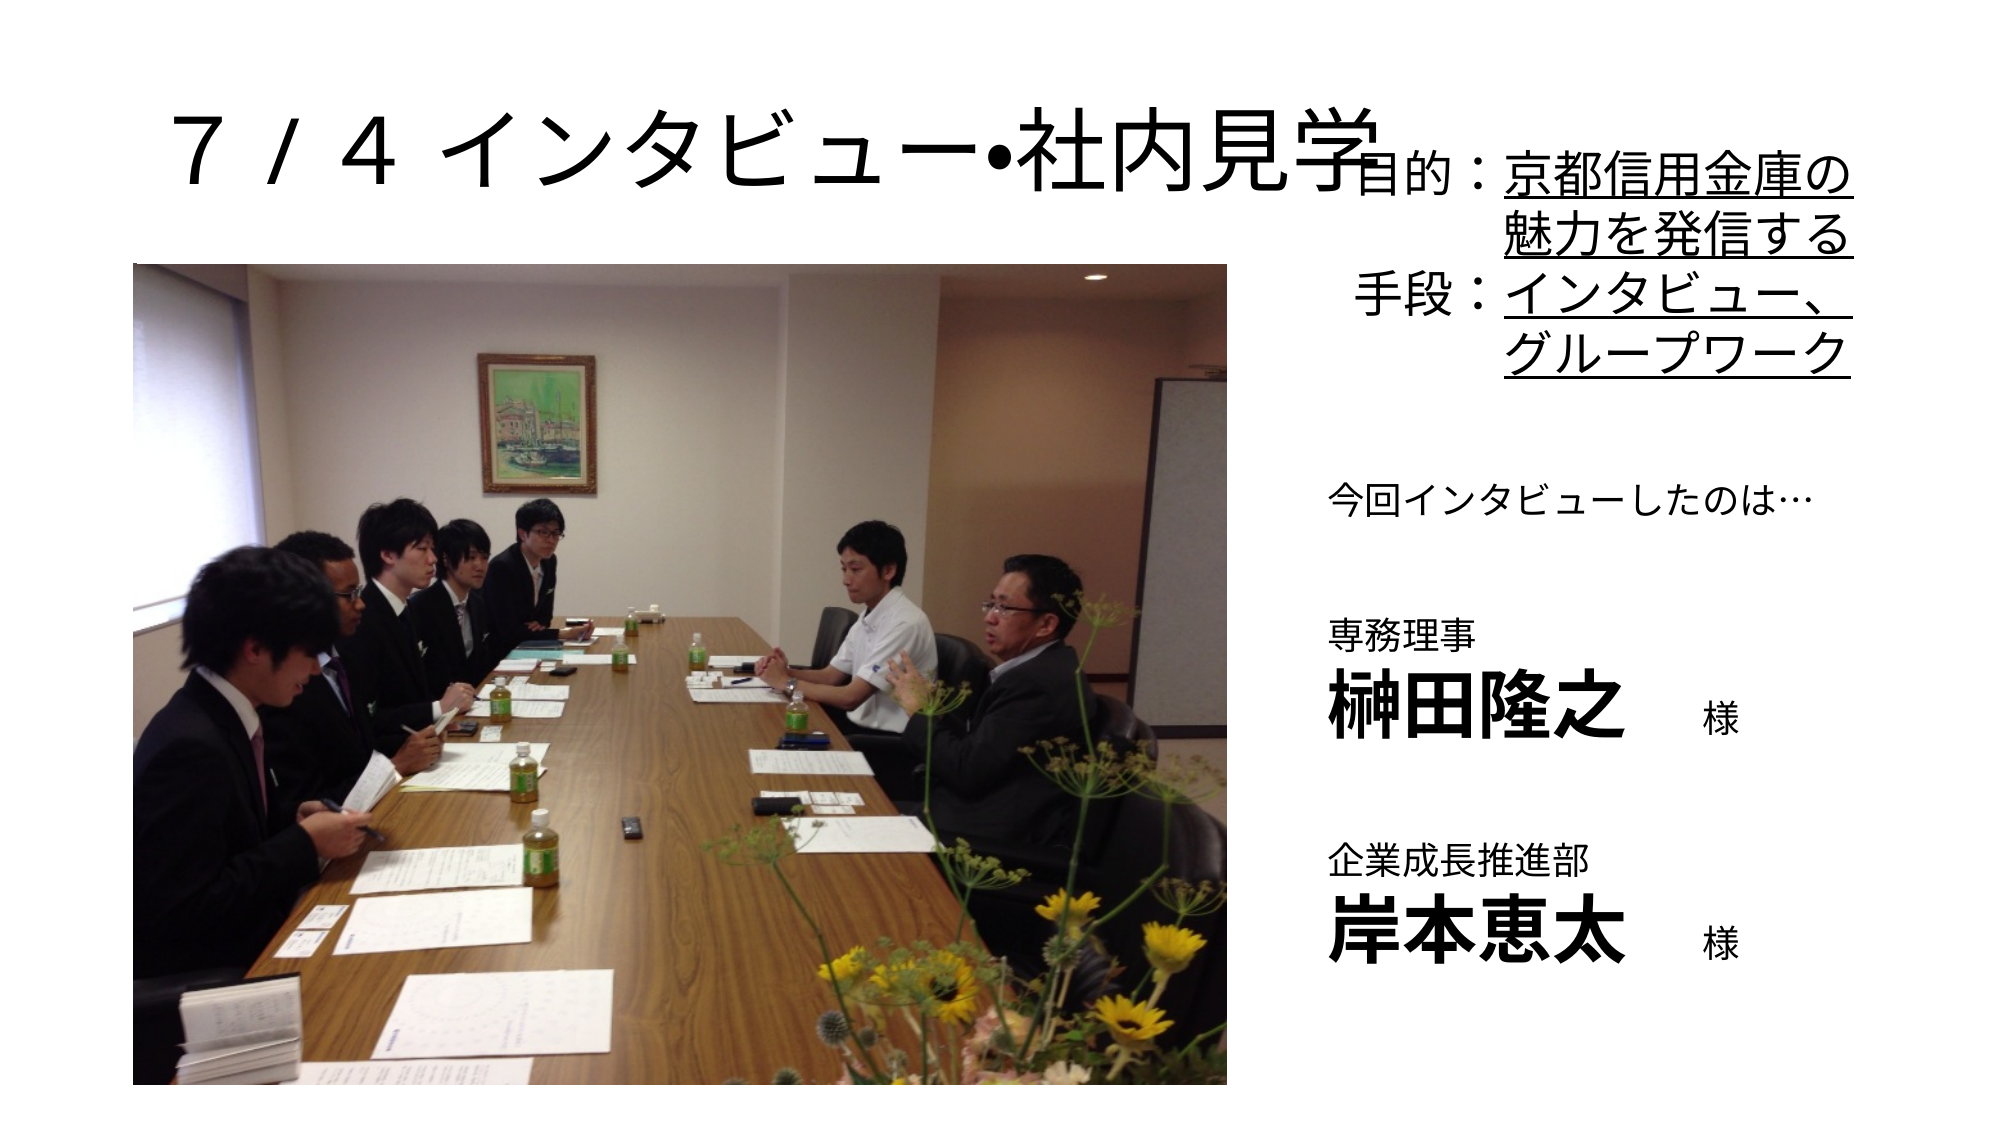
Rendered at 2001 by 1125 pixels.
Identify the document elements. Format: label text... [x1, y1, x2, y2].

title ７/４ インタビュー・社内見学 [137, 46, 1863, 264]
text_box 目的：京都信用金庫の 魅力を発信する 手段：インタビュー、 グループワーク [1339, 134, 1968, 390]
picture [133, 263, 1227, 1085]
text_box 今回インタビューしたのは… 専務理事 榊田隆之 様 企業成長推進部 岸本恵太 様 [1312, 469, 1830, 1115]
